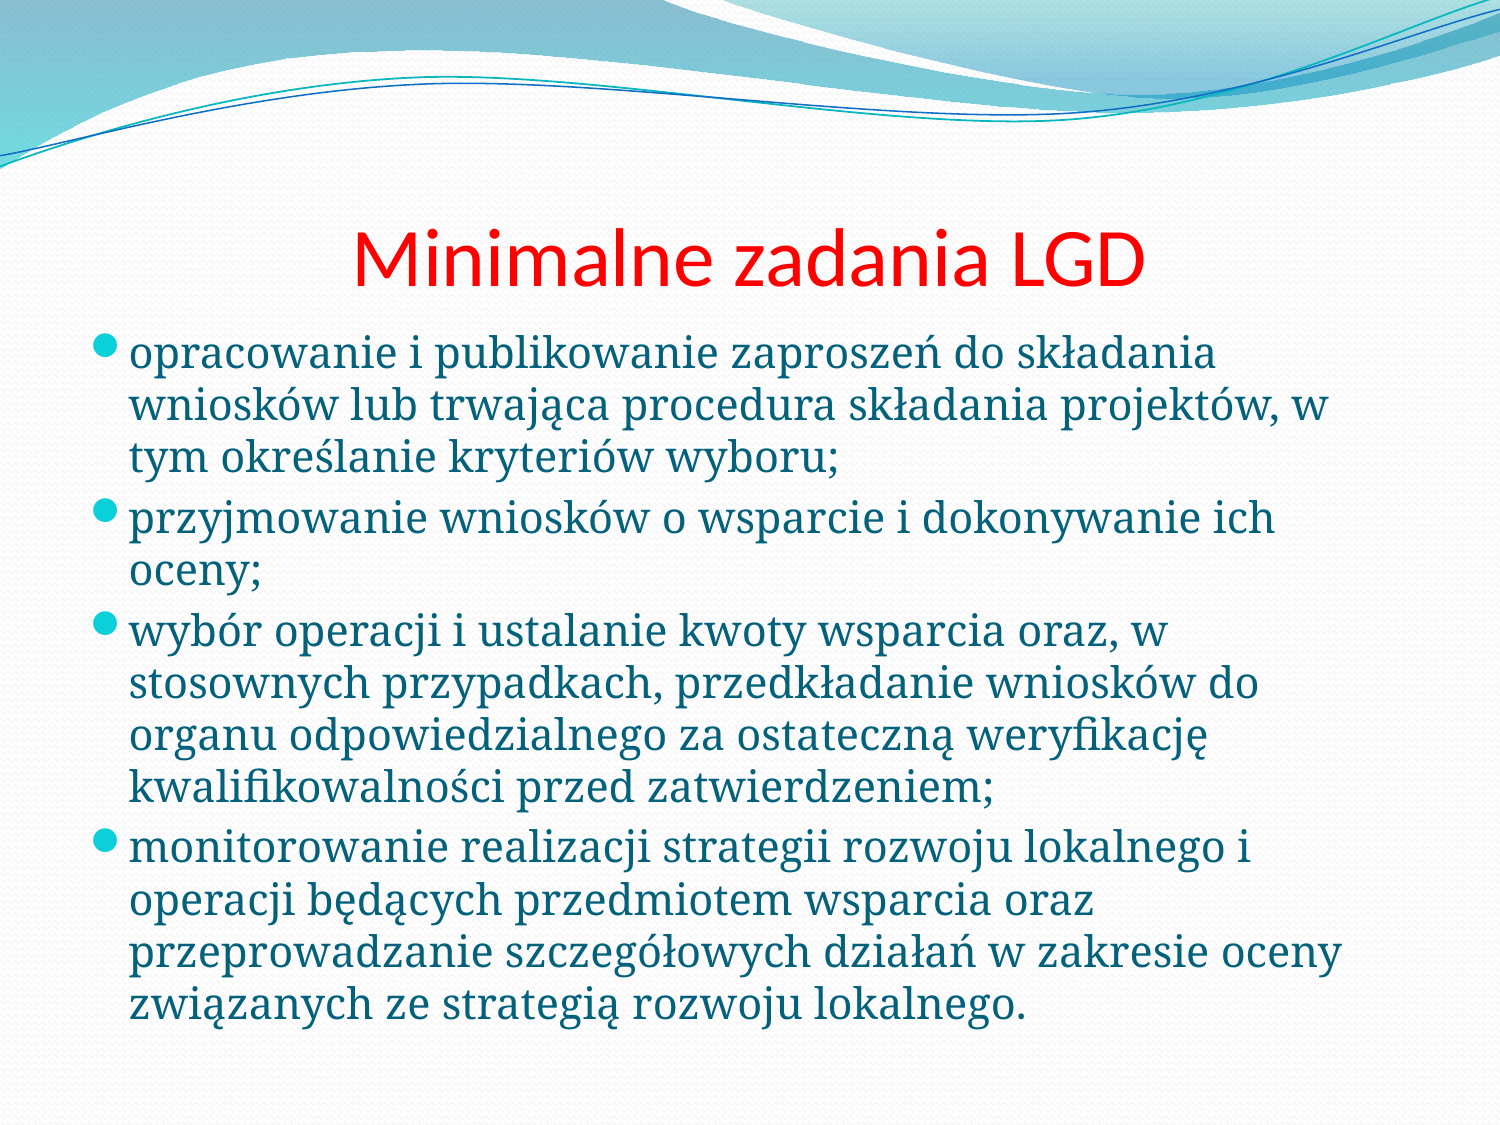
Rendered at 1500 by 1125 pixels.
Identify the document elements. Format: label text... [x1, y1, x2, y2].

list opracowanie i publikowanie zaproszeń do składania wniosków lub trwająca procedura składania projektów, w tym określanie kryteriów wyboru; przyjmowanie wniosków o wsparcie i dokonywanie ich oceny; wybór operacji i ustalanie kwoty wsparcia oraz, w stosownych przypadkach, przedkładanie wniosków do organu odpowiedzialnego za ostateczną weryfikację kwalifikowalności przed zatwierdzeniem; monitorowanie realizacji strategii rozwoju lokalnego i operacji będących przedmiotem wsparcia oraz przeprowadzanie szczegółowych działań w zakresie oceny związanych ze strategią rozwoju lokalnego. [75, 317, 1425, 1038]
title Minimalne zadania LGD [75, 115, 1425, 303]
